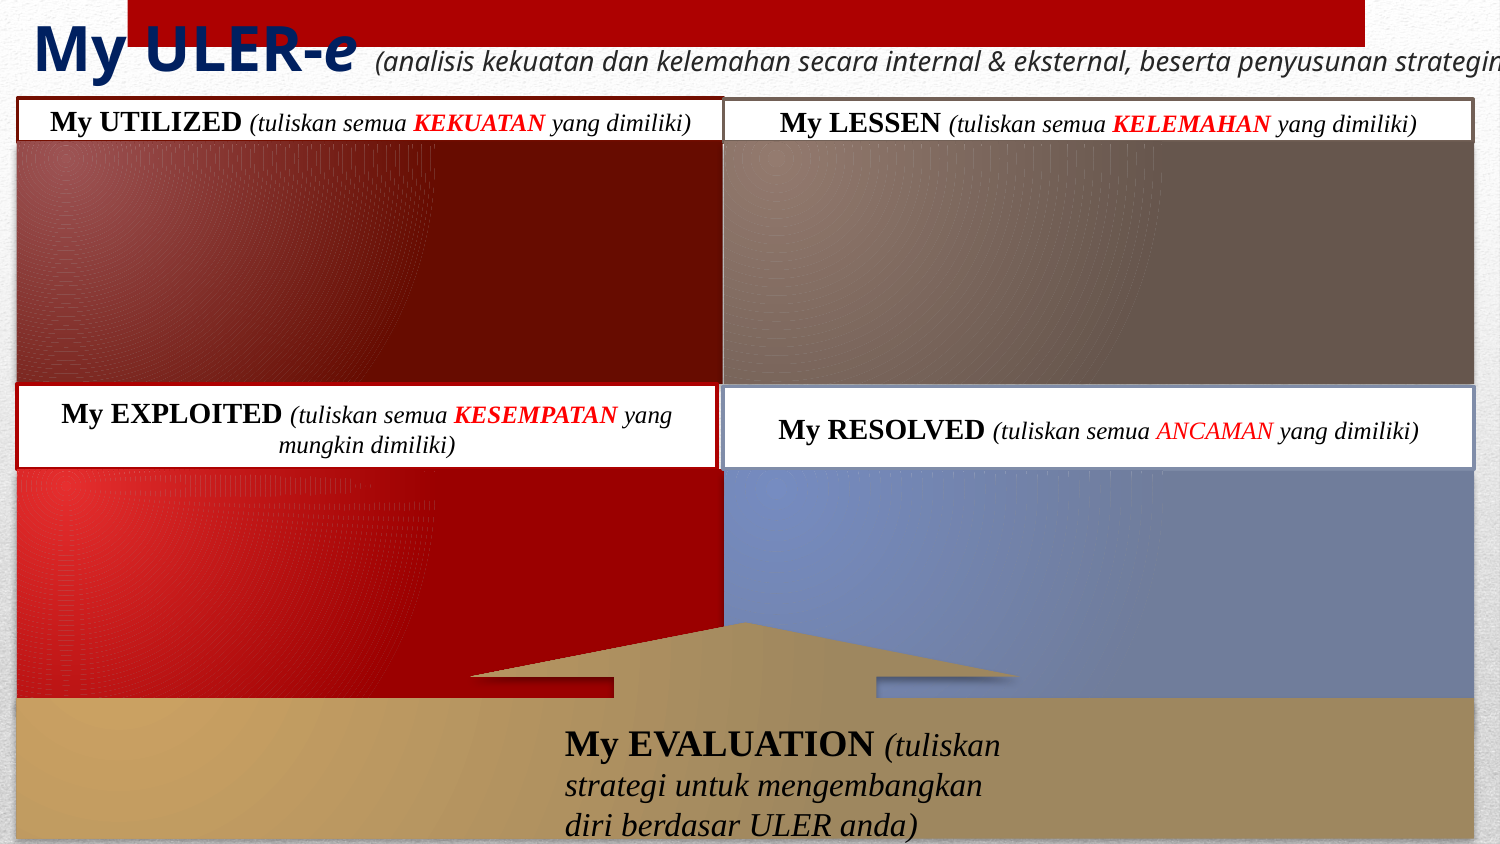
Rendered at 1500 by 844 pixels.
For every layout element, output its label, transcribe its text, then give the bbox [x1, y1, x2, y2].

text_box My UTILIZED (tuliskan semua KEKUATAN yang dimiliki) [16, 96, 725, 141]
text_box My LESSEN (tuliskan semua KELEMAHAN yang dimiliki) [722, 97, 1475, 144]
text_box [16, 141, 722, 382]
text_box My EXPLOITED (tuliskan semua KESEMPATAN yang mungkin dimiliki) [15, 382, 719, 471]
text_box [724, 141, 1475, 384]
text_box [16, 622, 1475, 839]
text_box My ULER-e (analisis kekuatan dan kelemahan secara internal & eksternal, beserta penyusunan strateginya ) [17, 0, 1500, 124]
text_box [724, 470, 1475, 698]
text_box [16, 469, 724, 698]
text_box My EVALUATION (tuliskan strategi untuk mengembangkan diri berdasar ULER anda) [550, 711, 1036, 844]
text_box My RESOLVED (tuliskan semua ANCAMAN yang dimiliki) [721, 385, 1476, 471]
